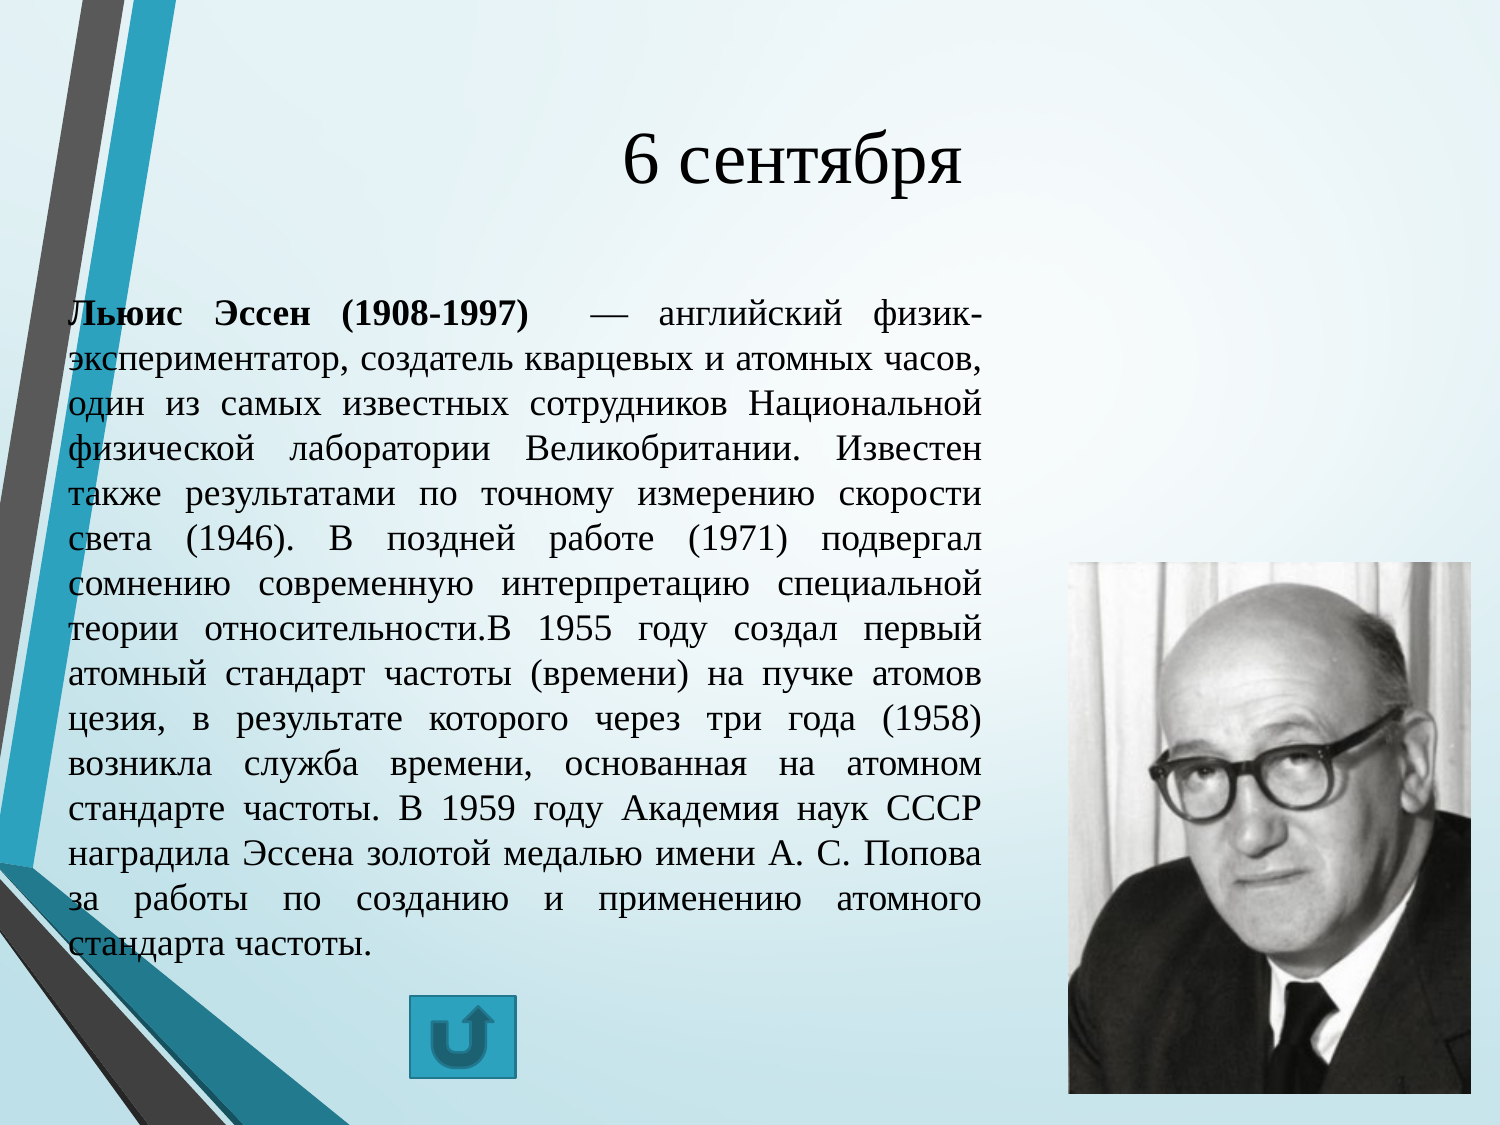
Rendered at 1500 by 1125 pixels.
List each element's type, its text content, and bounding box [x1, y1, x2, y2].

list Льюис Эссен (1908-1997) — английский физик-экспериментатор, создатель кварцевых и атомных часов, один из самых известных сотрудников Национальной физической лаборатории Великобритании. Известен также результатами по точному измерению скорости света (1946). В поздней работе (1971) подвергал сомнению современную интерпретацию специальной теории относительности.В 1955 году создал первый атомный стандарт частоты (времени) на пучке атомов цезия, в результате которого через три года (1958) возникла служба времени, основанная на атомном стандарте частоты. В 1959 году Академия наук СССР наградила Эссена золотой медалью имени А. С. Попова за работы по созданию и применению атомного стандарта частоты. [53, 267, 999, 985]
text_box [409, 995, 517, 1079]
title 6 сентября [161, 75, 1425, 232]
picture [1068, 562, 1471, 1094]
